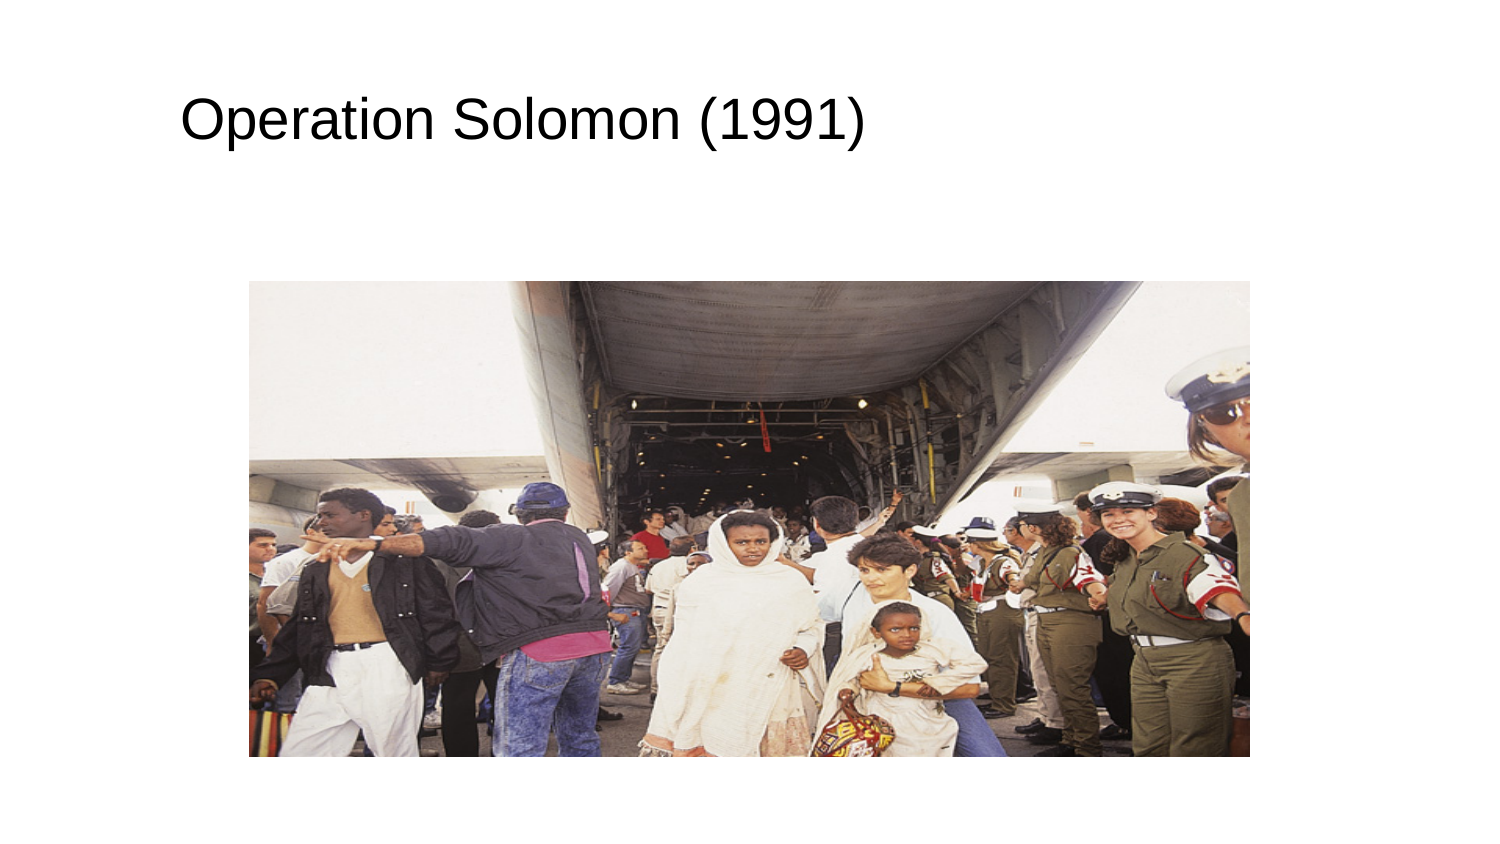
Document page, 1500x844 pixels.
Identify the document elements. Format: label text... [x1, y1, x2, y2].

picture [249, 280, 1251, 758]
title Operation Solomon (1991) [168, 84, 1351, 268]
